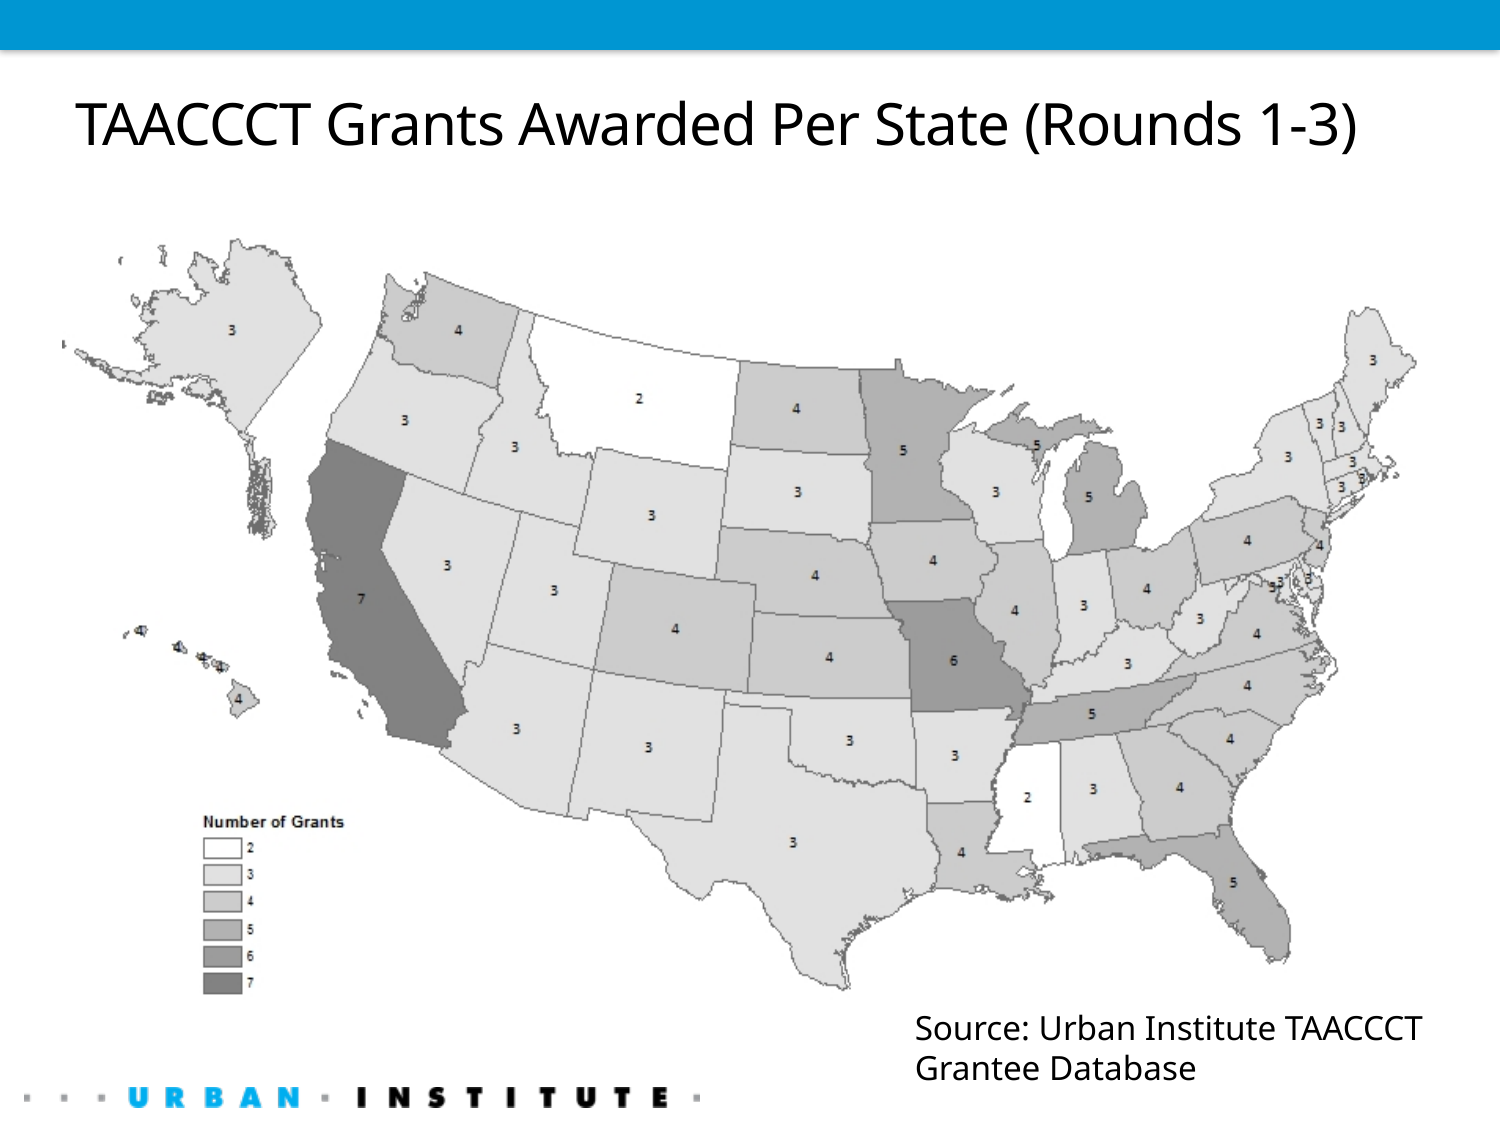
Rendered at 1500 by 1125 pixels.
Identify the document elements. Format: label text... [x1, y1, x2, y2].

text_box Source: Urban Institute TAACCCT Grantee Database [900, 999, 1475, 1095]
picture [285, 1087, 292, 1097]
title TAACCCT Grants Awarded Per State (Rounds 1-3) [75, 87, 1425, 181]
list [62, 212, 1421, 1013]
picture [24, 1087, 136, 1108]
picture [140, 1087, 700, 1108]
picture [136, 1087, 141, 1101]
